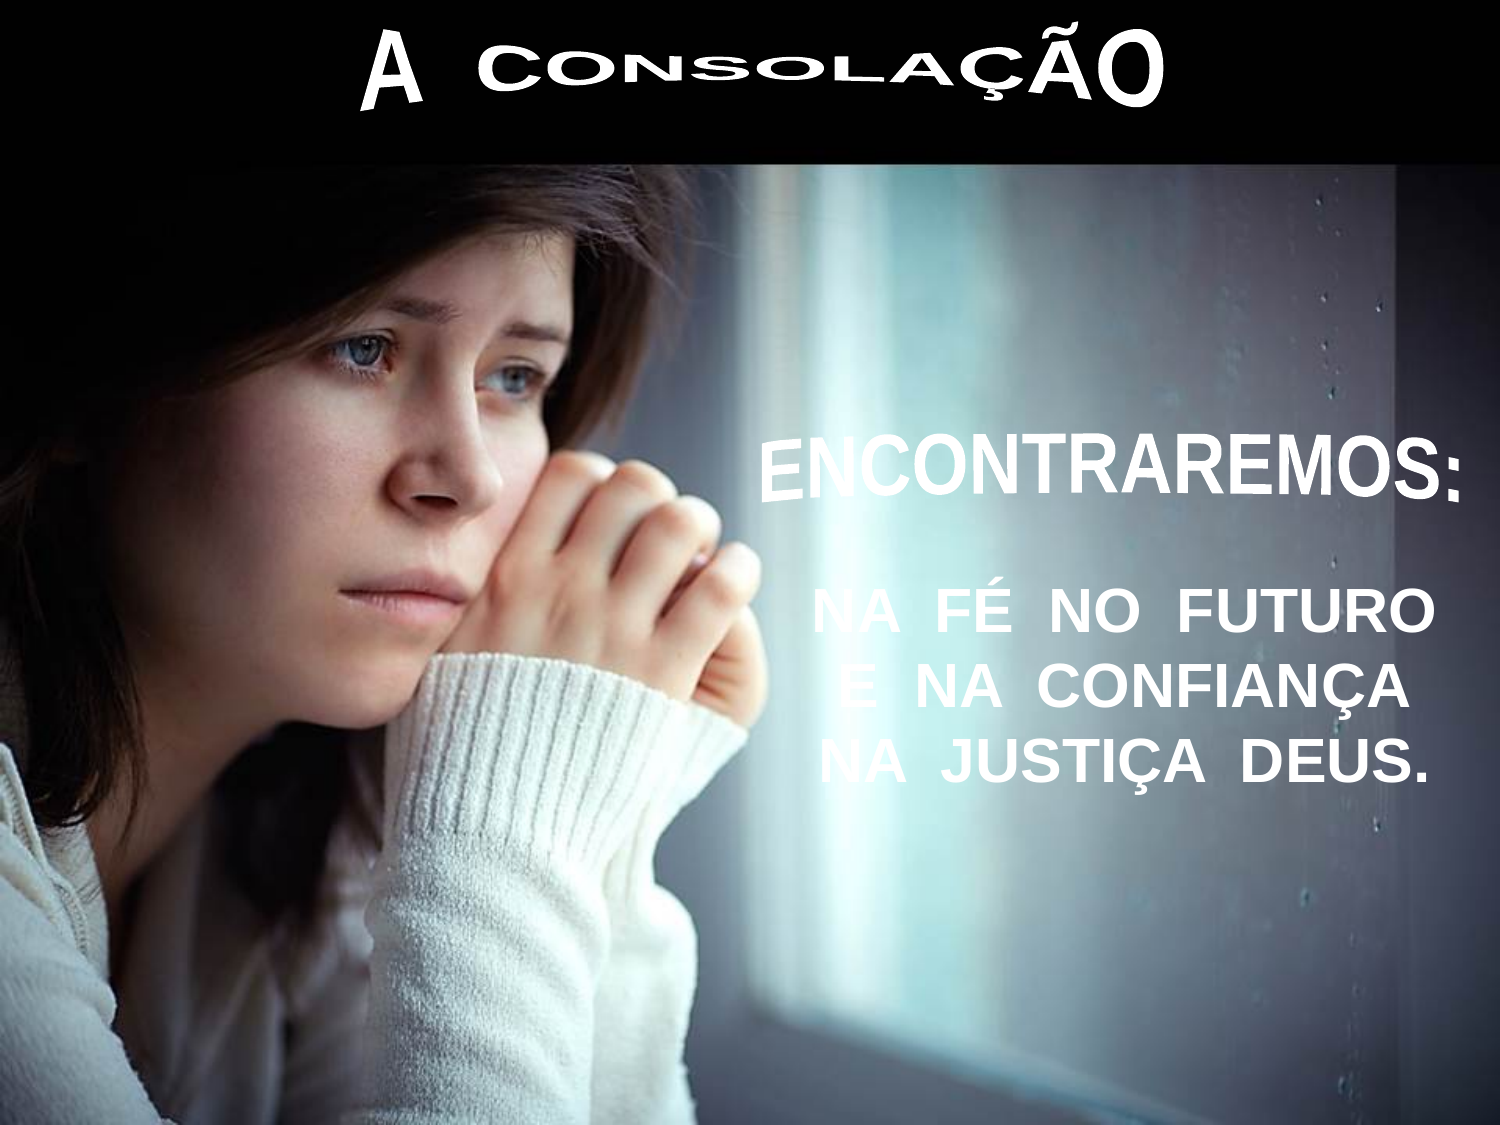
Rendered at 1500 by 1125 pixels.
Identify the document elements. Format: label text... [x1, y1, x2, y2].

picture [0, 0, 1500, 1125]
text_box NA FÉ NO FUTURO E NA CONFIANÇA NA JUSTIÇA DEUS. [749, 562, 1500, 877]
